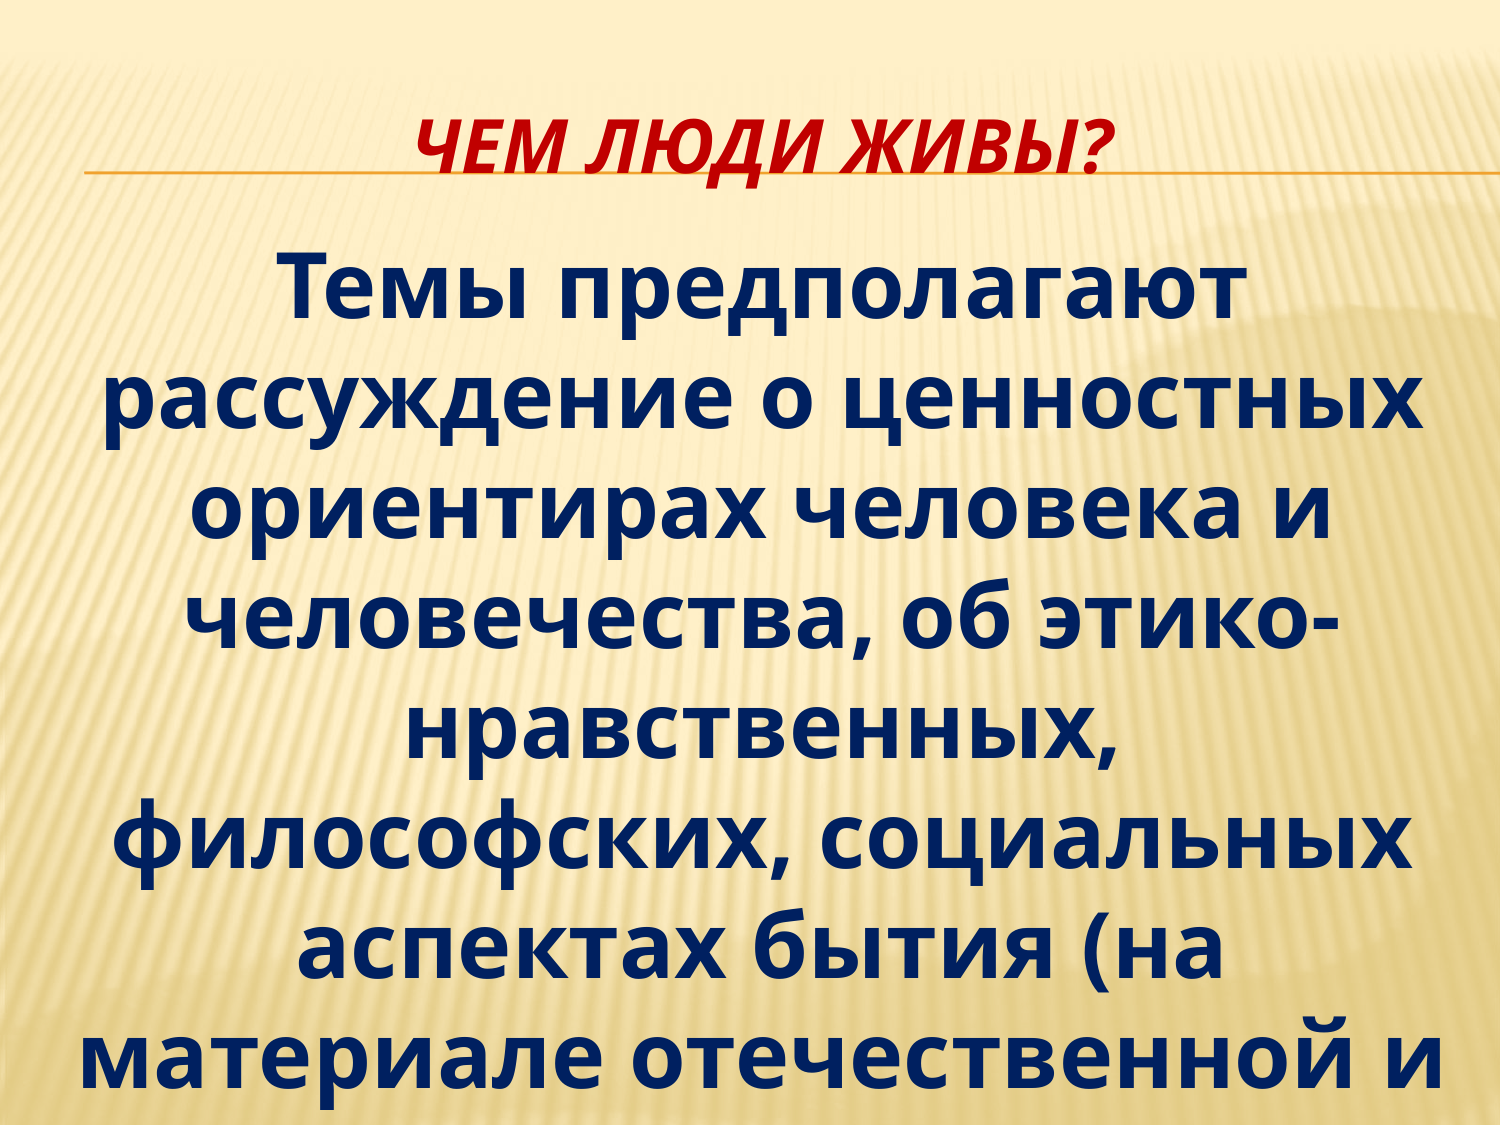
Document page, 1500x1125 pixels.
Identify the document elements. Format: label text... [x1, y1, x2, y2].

title Чем люди живы? [50, 75, 1475, 213]
list Темы предполагают рассуждение о ценностных ориентирах человека и человечества, об этико-нравственных, философских, социальных аспектах бытия (на материале отечественной и мировой литературы). [50, 219, 1475, 1059]
